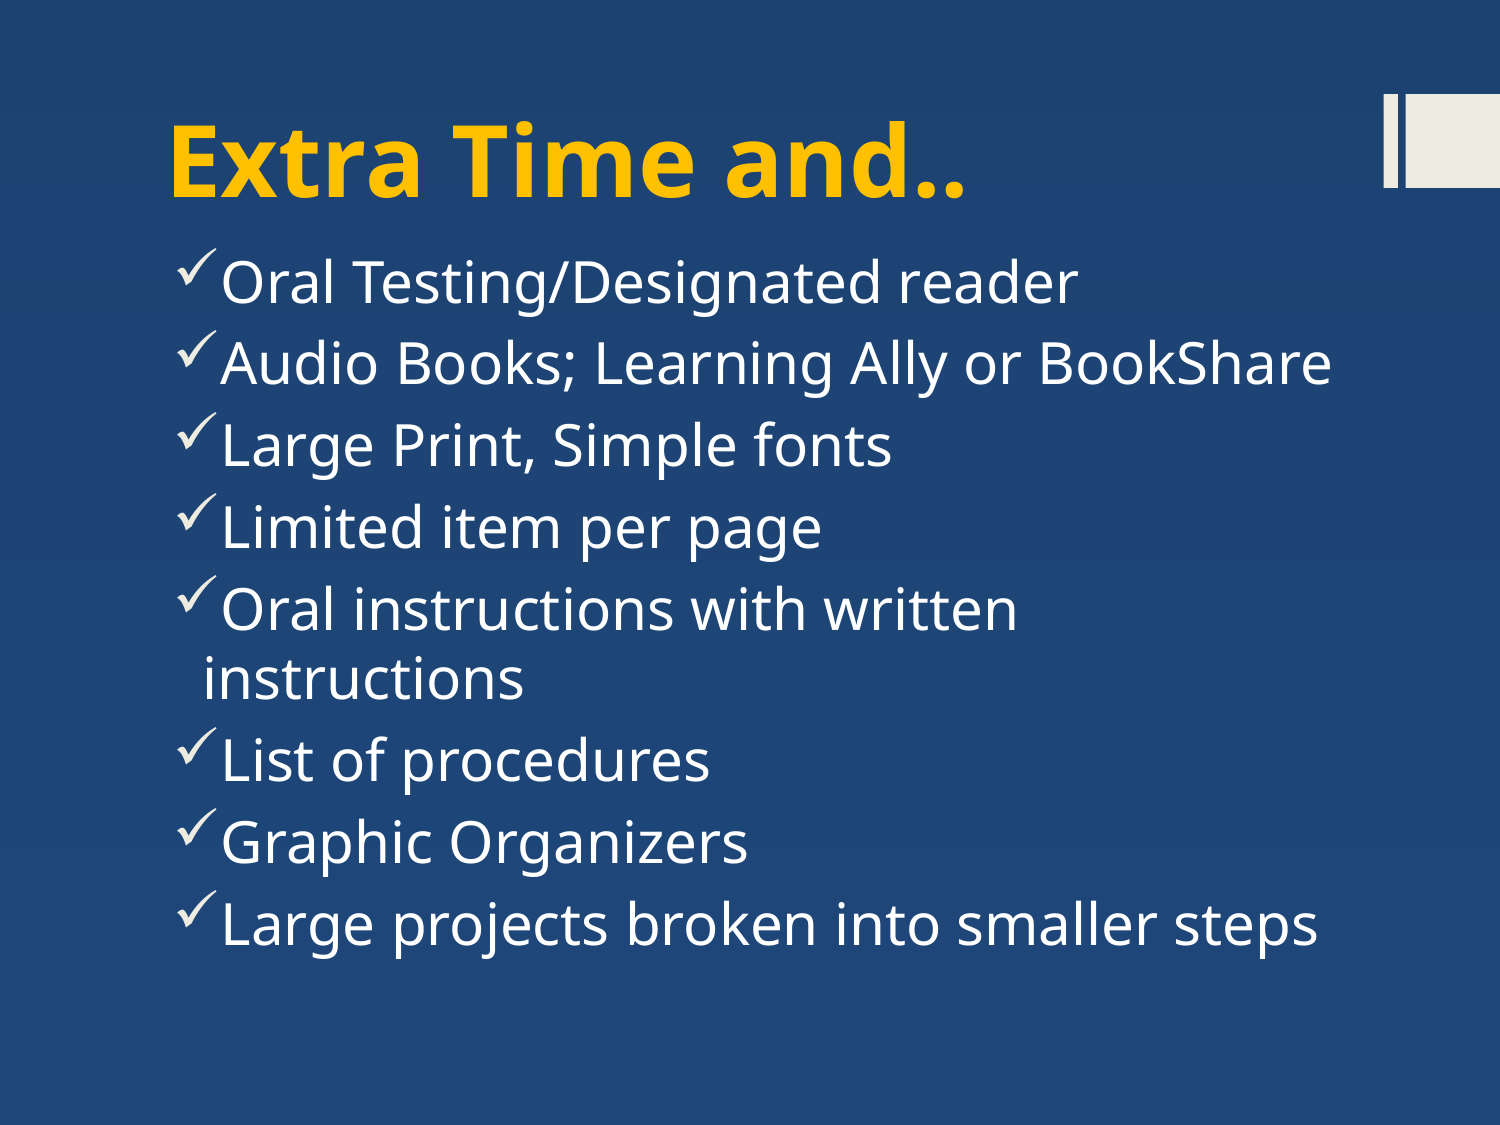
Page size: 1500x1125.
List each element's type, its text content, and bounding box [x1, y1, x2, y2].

list Oral Testing/Designated reader Audio Books; Learning Ally or BookShare Large Print, Simple fonts Limited item per page Oral instructions with written instructions List of procedures Graphic Organizers Large projects broken into smaller steps [150, 237, 1350, 1088]
title Extra Time and.. [150, 112, 1350, 225]
